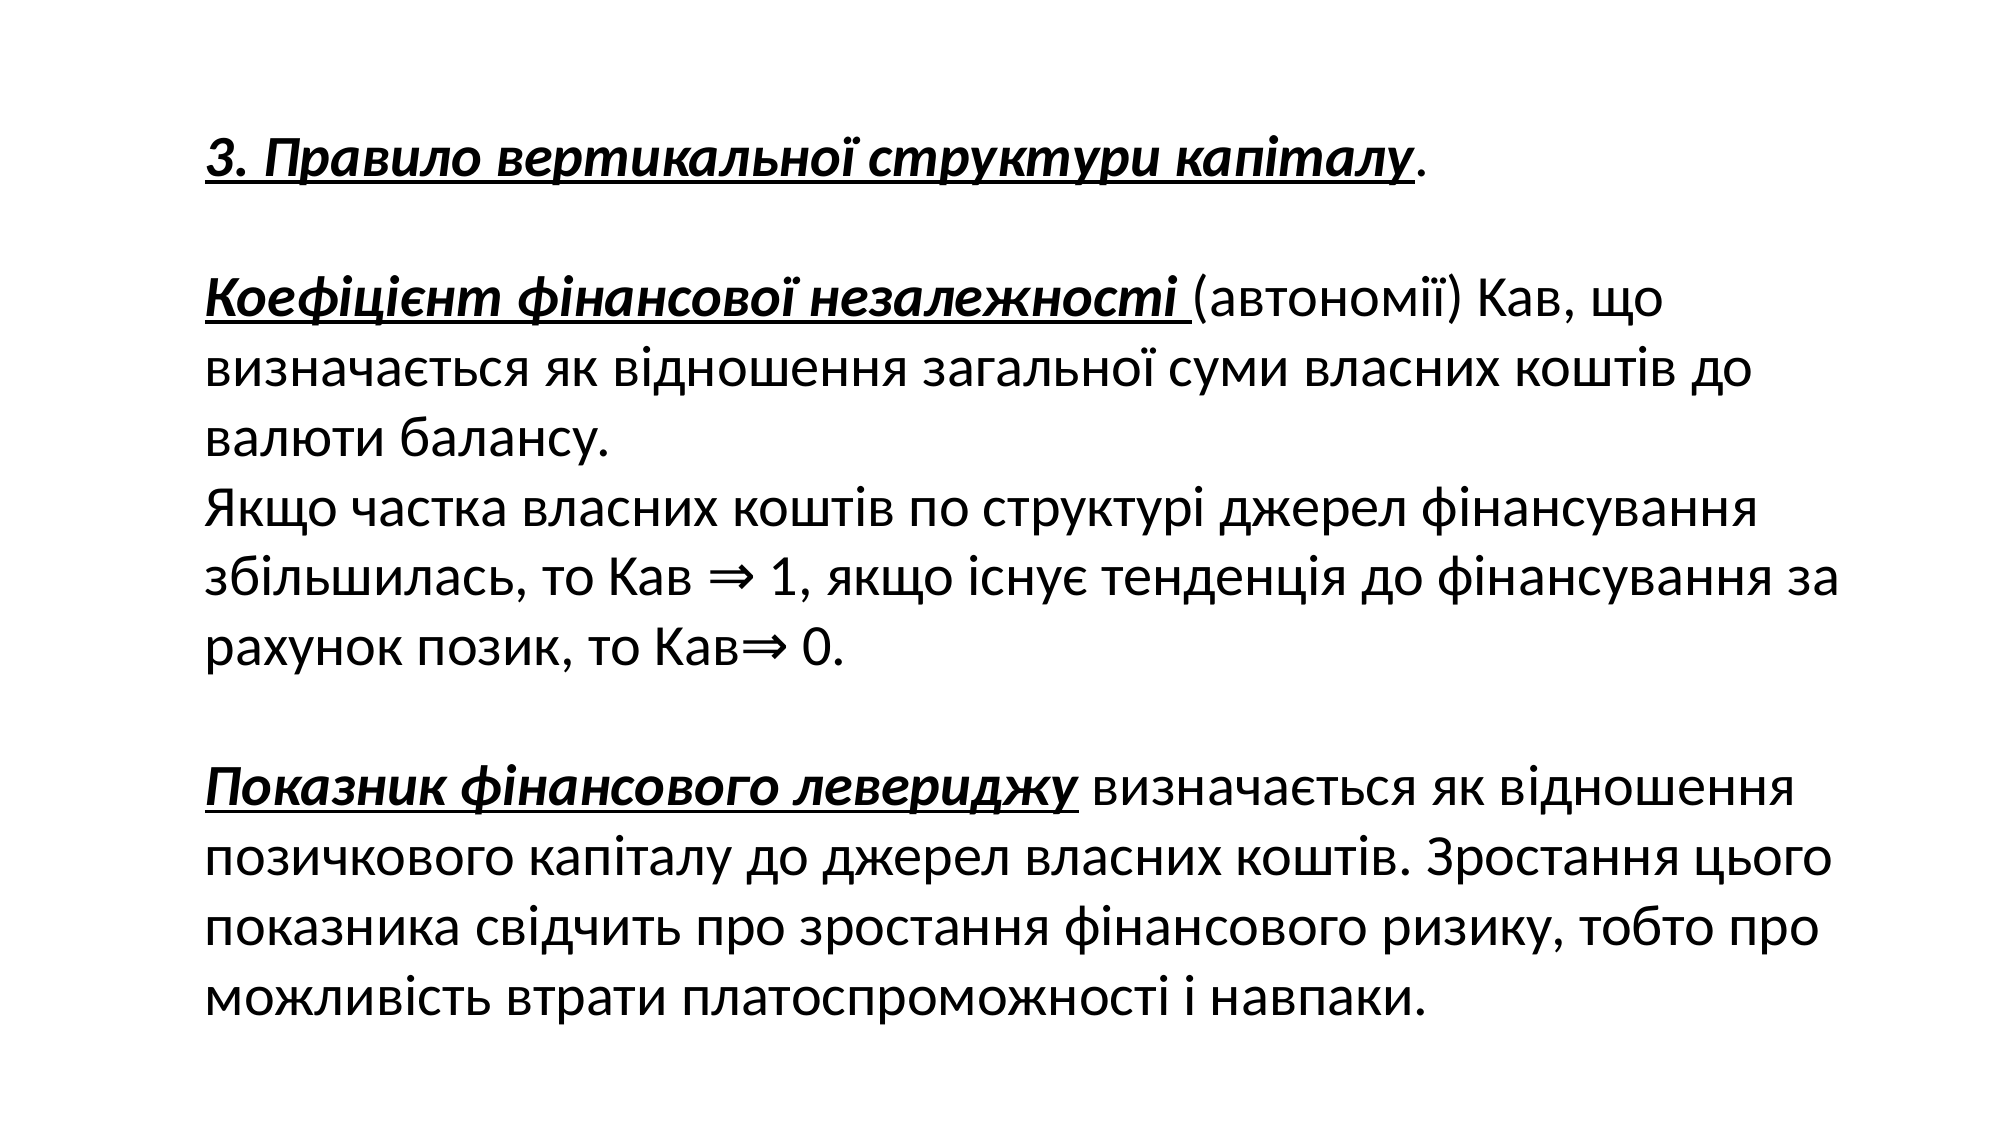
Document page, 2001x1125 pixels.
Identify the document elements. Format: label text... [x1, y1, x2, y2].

text_box 3. Правило вертикальної структури капіталу. Коефіцієнт фінансової незалежності (автономії) Kaв, що визначається як відношення загальної суми власних коштів до валюти балансу. Якщо частка власних коштів по структурі джерел фінансування збільшилась, то Kaв ⇒ 1, якщо існує тенденція до фінансування за рахунок позик, то Kaв⇒ 0. Показник фінансового левериджу визначається як відношення позичкового капіталу до джерел власних коштів. Зростання цього показника свідчить про зростання фінансового ризику, тобто про можливість втрати платоспроможності і навпаки. [190, 110, 1929, 1035]
